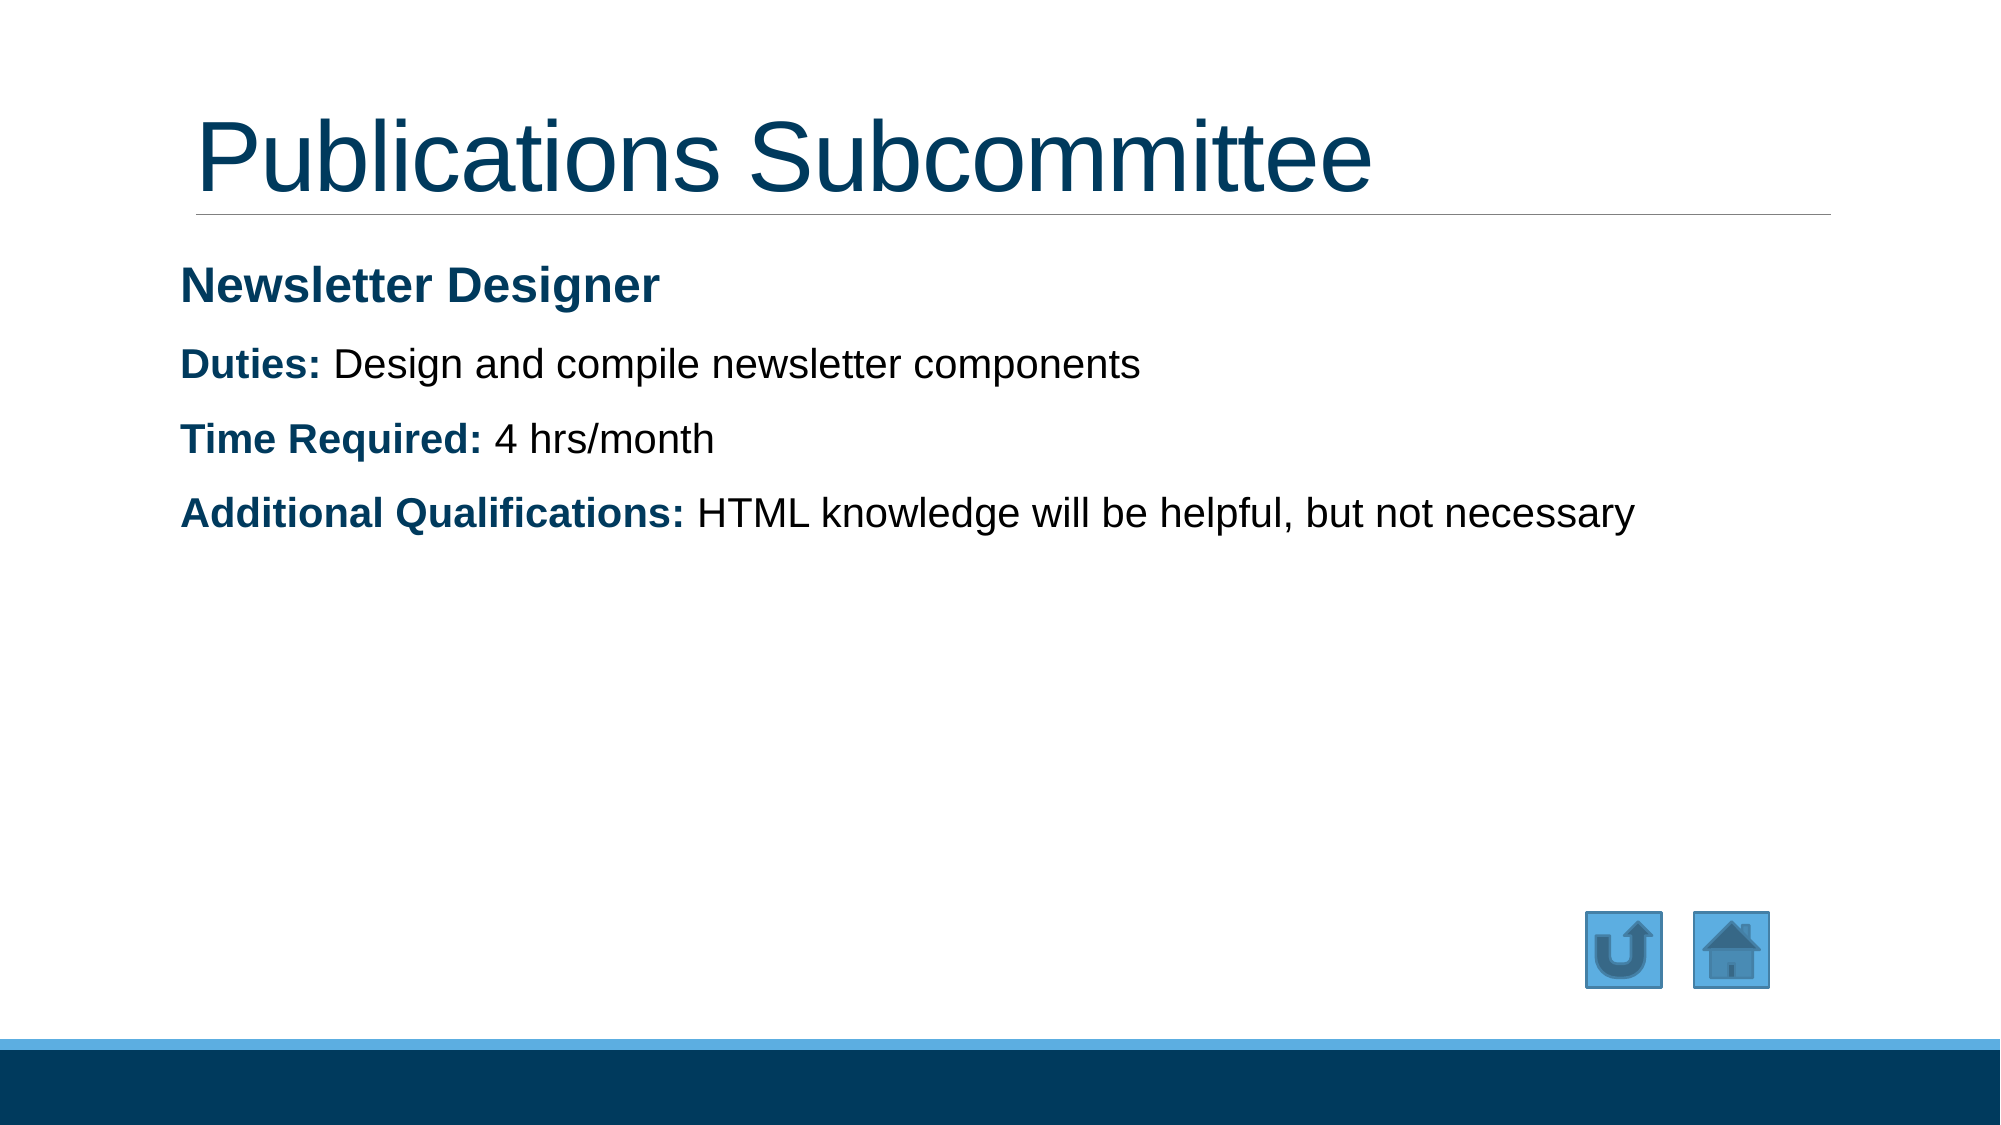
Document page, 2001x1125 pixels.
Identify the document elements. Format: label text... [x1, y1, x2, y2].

text_box [1585, 911, 1663, 989]
title Publications Subcommittee [180, 0, 1830, 220]
text_box [1693, 911, 1770, 989]
list Newsletter Designer Duties: Design and compile newsletter components Time Required: 4 hrs/month Additional Qualifications: HTML knowledge will be helpful, but not necessary [180, 252, 1830, 913]
